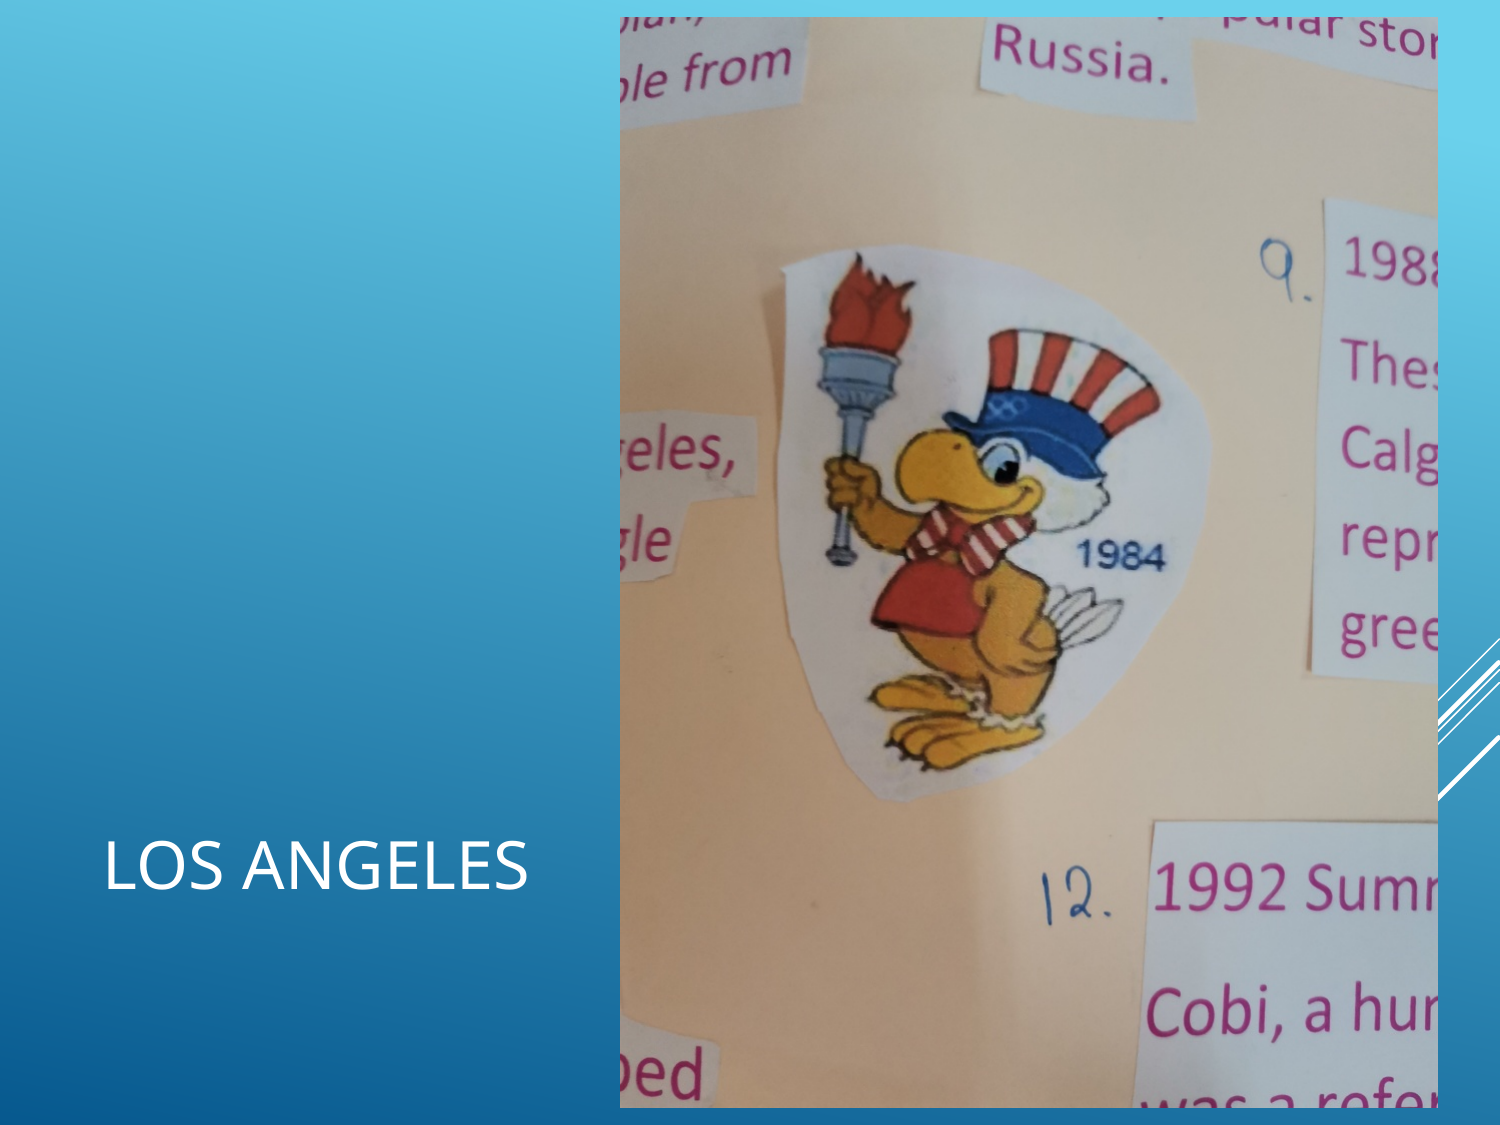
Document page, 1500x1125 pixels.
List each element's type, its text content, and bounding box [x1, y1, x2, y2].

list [619, 17, 1438, 1108]
title Los Angeles [87, 737, 619, 988]
